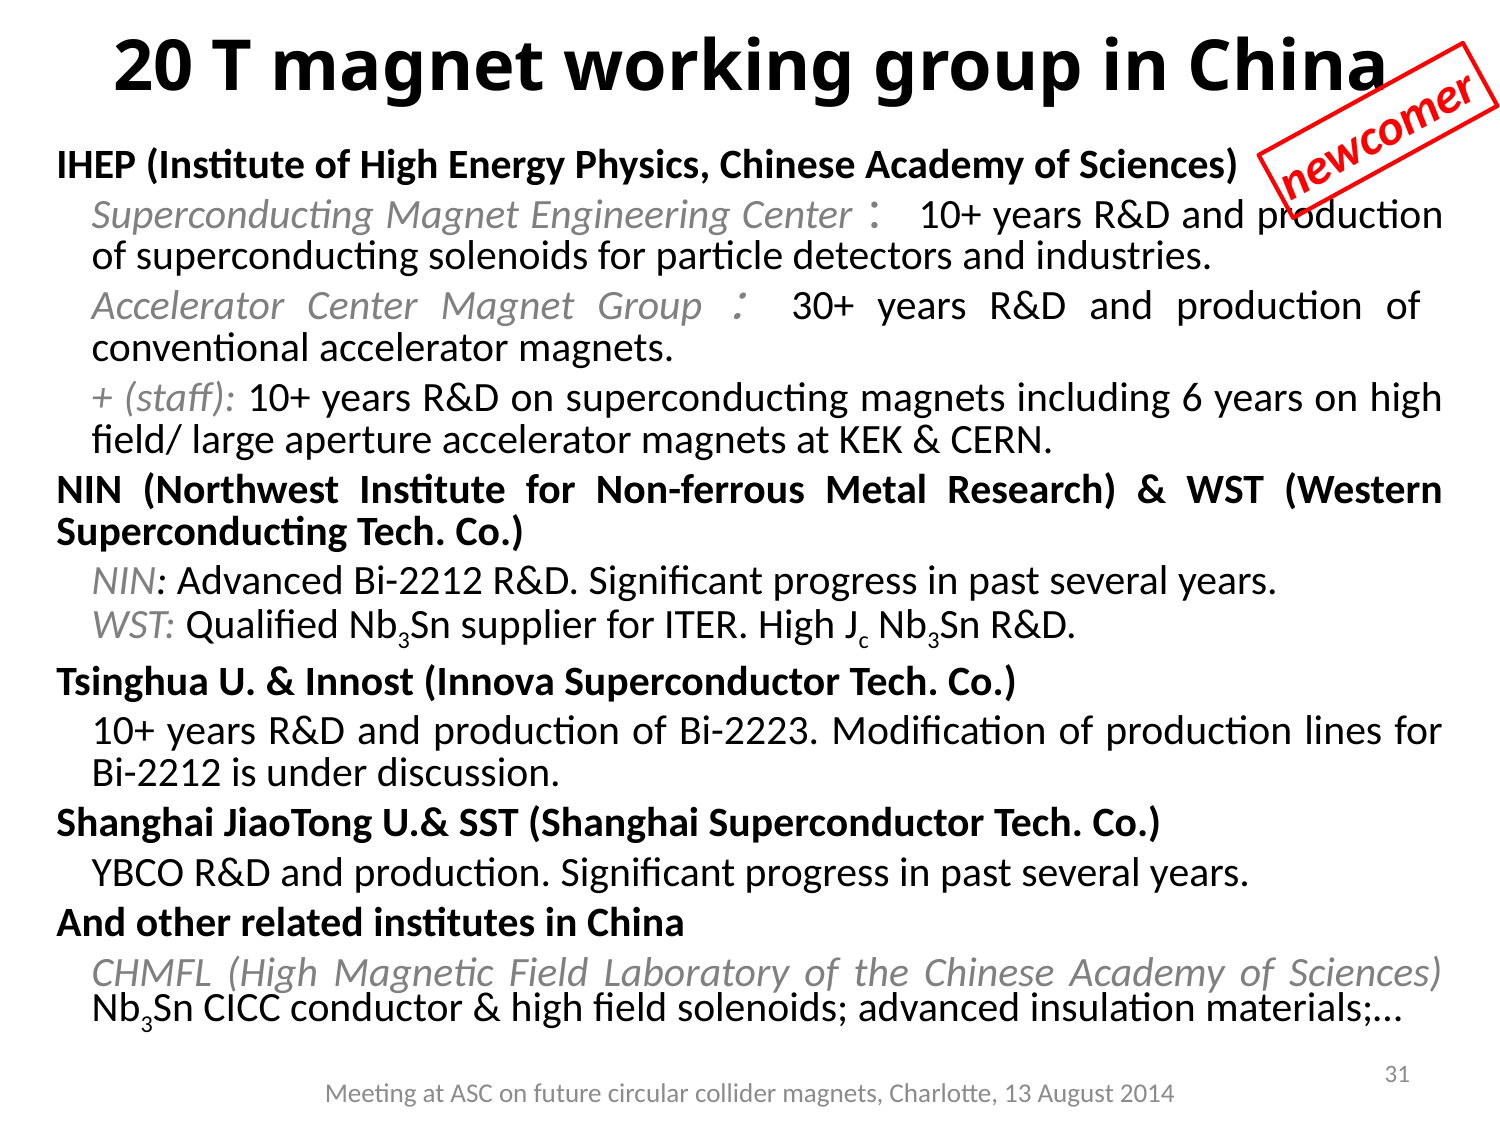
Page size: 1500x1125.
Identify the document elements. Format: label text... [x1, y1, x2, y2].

footer Meeting at ASC on future circular collider magnets, Charlotte, 13 August 2014 [0, 1061, 1500, 1122]
text_box newcomer [1258, 42, 1498, 218]
list IHEP (Institute of High Energy Physics, Chinese Academy of Sciences) Superconducting Magnet Engineering Center：10+ years R&D and production of superconducting solenoids for particle detectors and industries. Accelerator Center Magnet Group：30+ years R&D and production of conventional accelerator magnets. + (staff): 10+ years R&D on superconducting magnets including 6 years on high field/ large aperture accelerator magnets at KEK & CERN. NIN (Northwest Institute for Non-ferrous Metal Research) & WST (Western Superconducting Tech. Co.) NIN: Advanced Bi-2212 R&D. Significant progress in past several years. WST: Qualified Nb3Sn supplier for ITER. High Jc Nb3Sn R&D. Tsinghua U. & Innost (Innova Superconductor Tech. Co.) 10+ years R&D and production of Bi-2223. Modification of production lines for Bi-2212 is under discussion. Shanghai JiaoTong U.& SST (Shanghai Superconductor Tech. Co.) YBCO R&D and production. Significant progress in past several years. And other related institutes in China CHMFL (High Magnetic Field Laboratory of the Chinese Academy of Sciences) Nb3Sn CICC conductor & high field solenoids; advanced insulation materials;… [41, 137, 1459, 1012]
slide_number 31 [1074, 1042, 1425, 1103]
title 20 T magnet working group in China [76, 0, 1427, 131]
